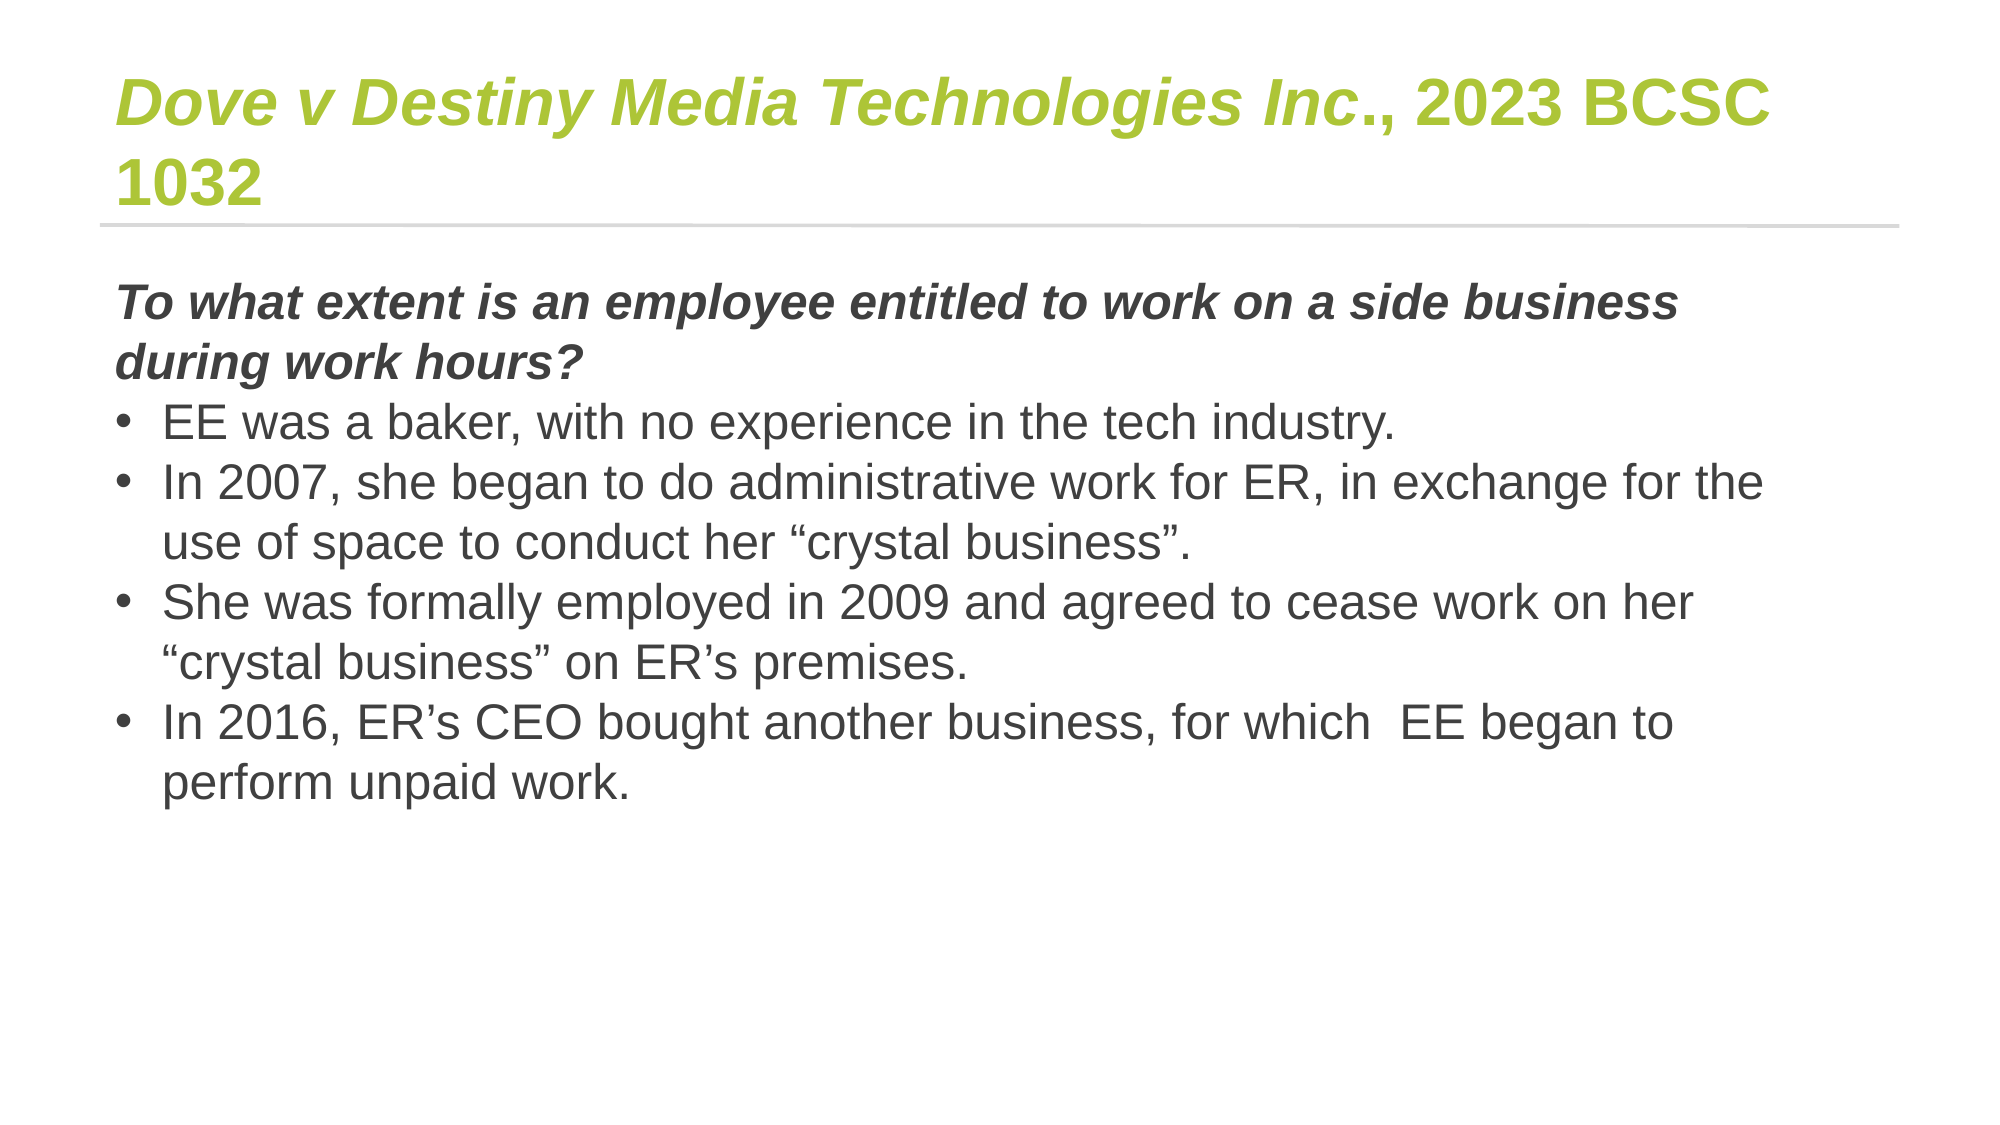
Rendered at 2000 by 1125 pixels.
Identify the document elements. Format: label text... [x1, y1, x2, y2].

title Dove v Destiny Media Technologies Inc., 2023 BCSC 1032 [100, 45, 1900, 233]
text_box To what extent is an employee entitled to work on a side business during work hours? EE was a baker, with no experience in the tech industry. In 2007, she began to do administrative work for ER, in exchange for the use of space to conduct her “crystal business”. She was formally employed in 2009 and agreed to cease work on her “crystal business” on ER’s premises. In 2016, ER’s CEO bought another business, for which EE began to perform unpaid work. [100, 262, 1788, 818]
